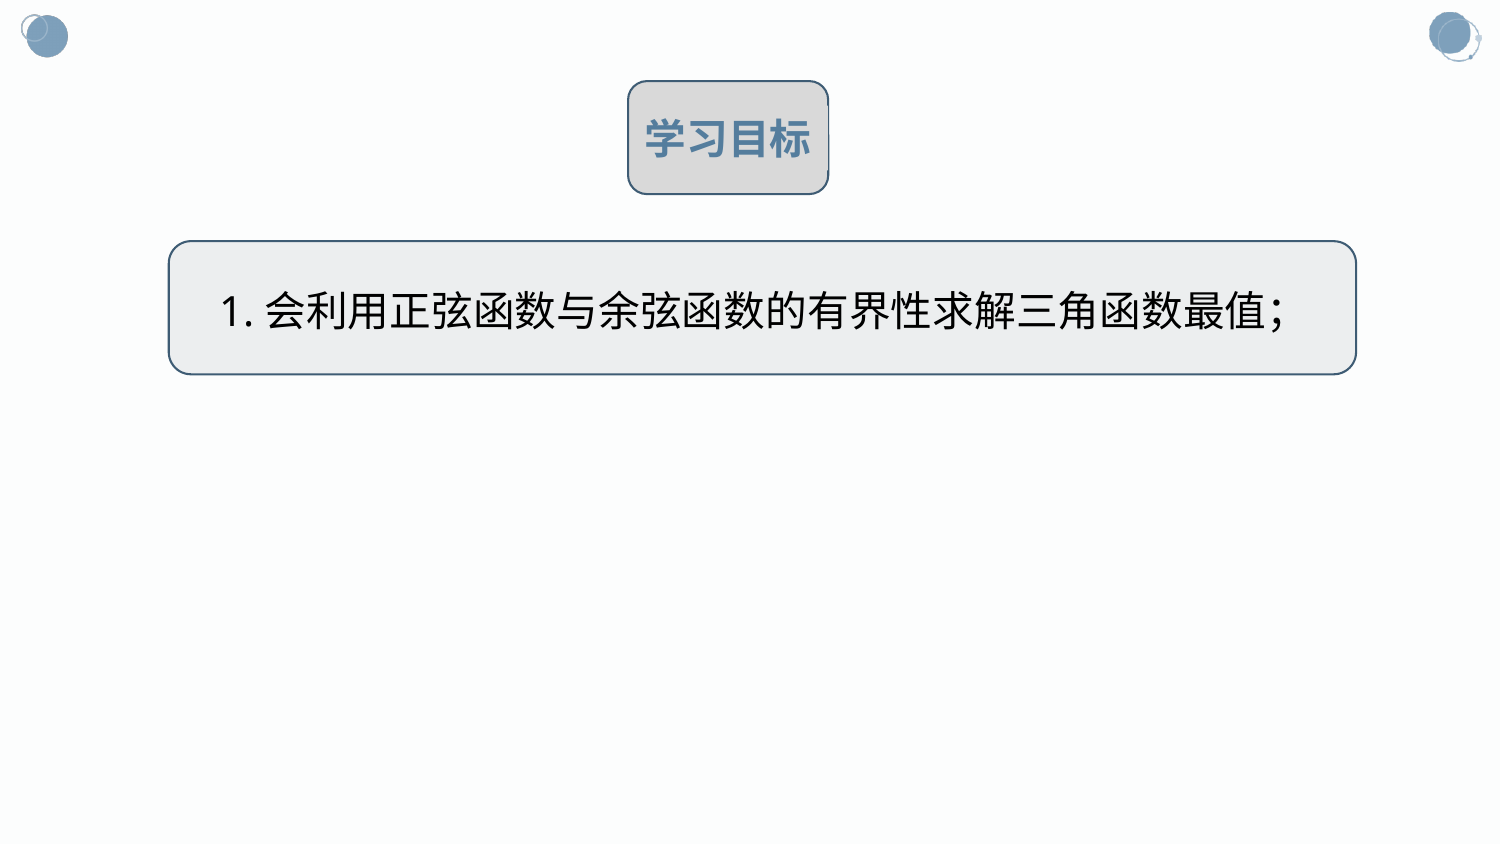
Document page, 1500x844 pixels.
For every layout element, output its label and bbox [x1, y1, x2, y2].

text_box [628, 81, 829, 195]
picture [0, 0, 89, 73]
text_box [168, 241, 1357, 375]
picture [1411, 0, 1500, 73]
